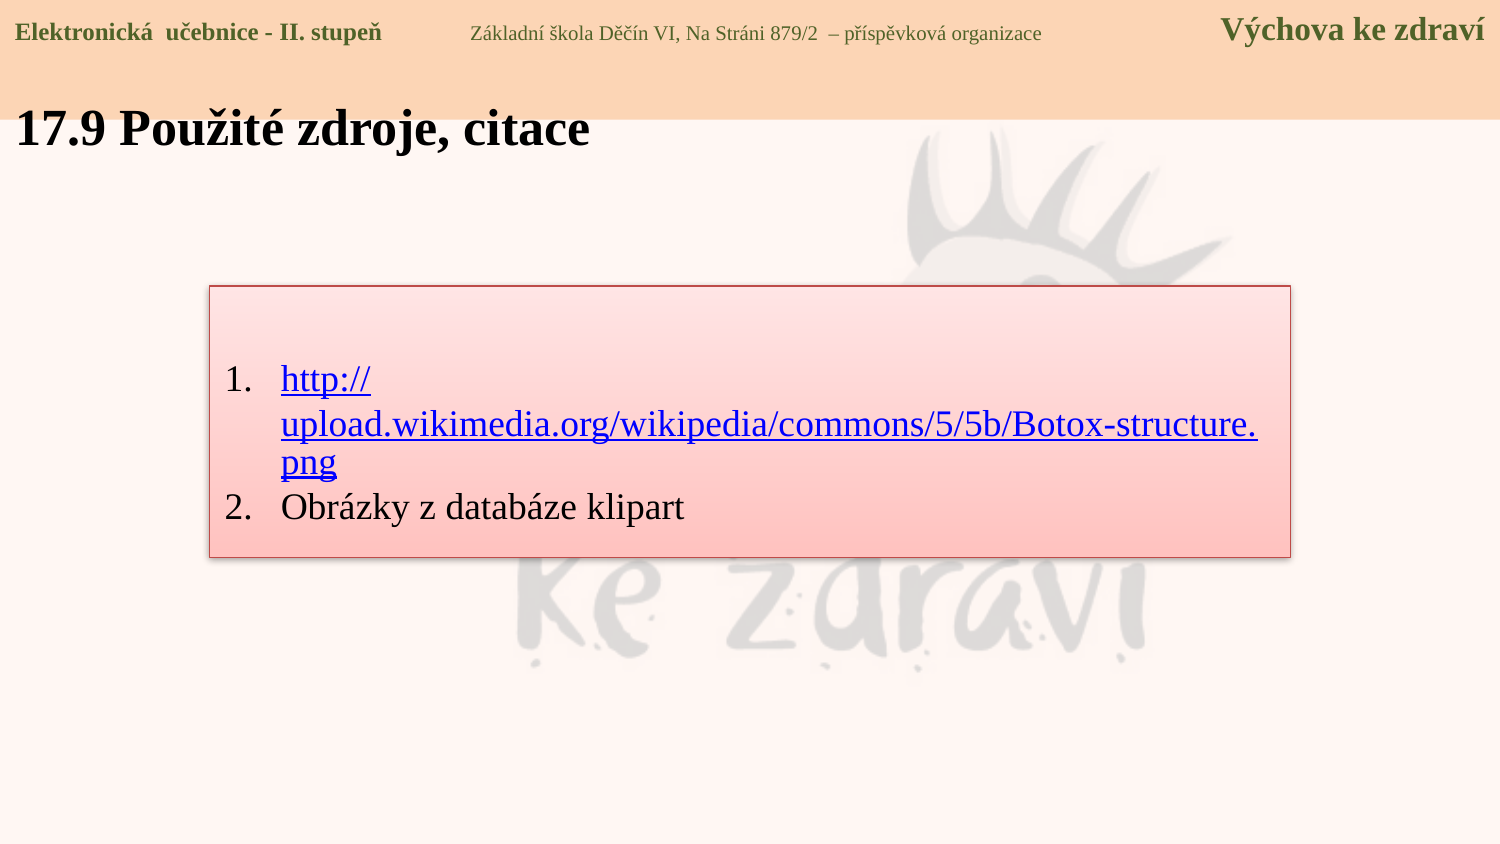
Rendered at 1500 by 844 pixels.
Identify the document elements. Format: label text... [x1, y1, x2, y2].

text_box Elektronická učebnice - II. stupeň Základní škola Děčín VI, Na Stráni 879/2 – příspěvková organizace Výchova ke zdraví [0, 0, 1500, 120]
text_box http://upload.wikimedia.org/wikipedia/commons/5/5b/Botox-structure.png Obrázky z databáze klipart [209, 285, 1291, 558]
text_box 17.9 Použité zdroje, citace [0, 80, 620, 169]
